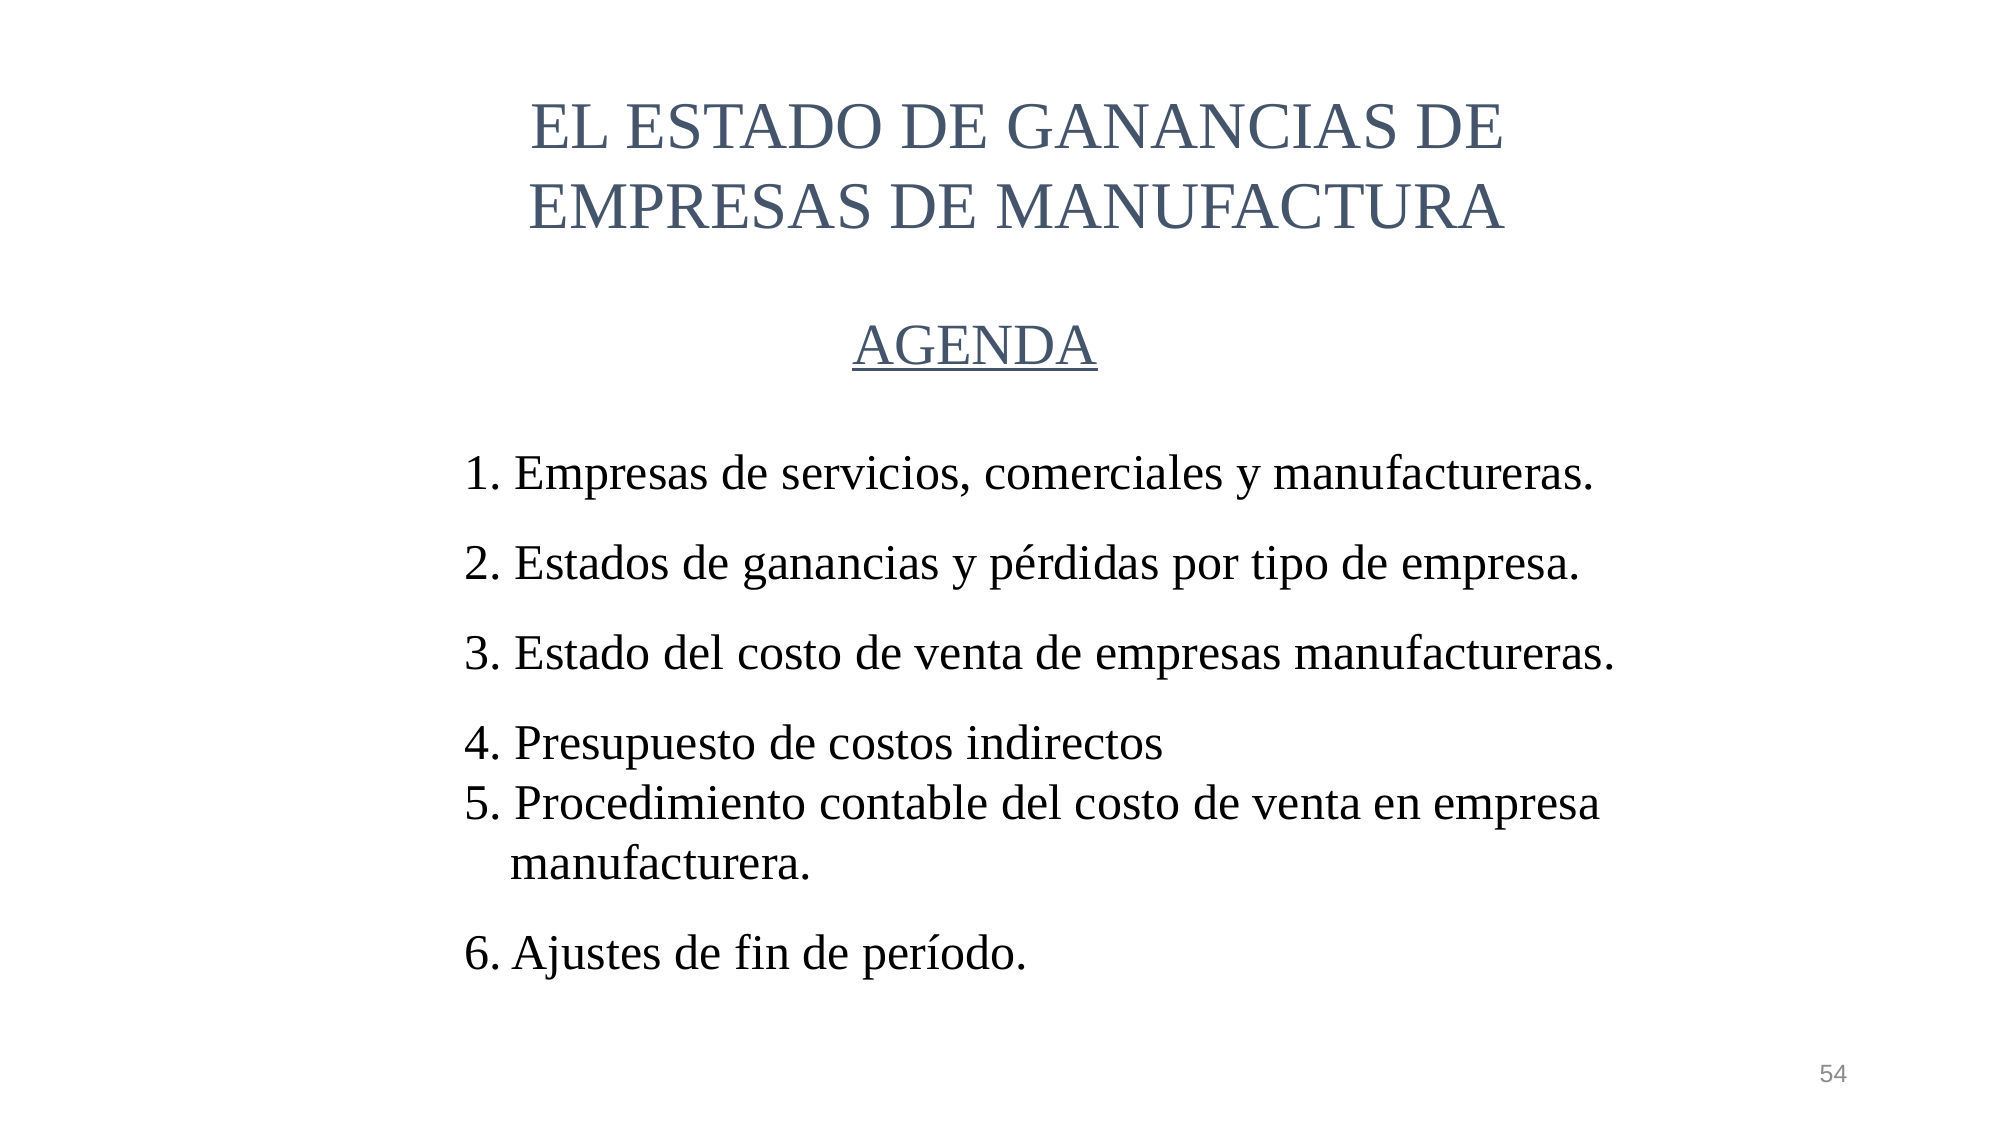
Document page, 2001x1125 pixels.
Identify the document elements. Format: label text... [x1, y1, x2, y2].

text_box 1. Empresas de servicios, comerciales y manufactureras. 2. Estados de ganancias y pérdidas por tipo de empresa. 3. Estado del costo de venta de empresas manufactureras. 4. Presupuesto de costos indirectos 5. Procedimiento contable del costo de venta en empresa manufacturera. 6. Ajustes de fin de período. [437, 402, 1750, 1102]
slide_number 54 [1412, 1042, 1863, 1103]
text_box AGENDA [637, 298, 1313, 384]
text_box EL ESTADO DE GANANCIAS DE EMPRESAS DE MANUFACTURA [444, 74, 1591, 250]
